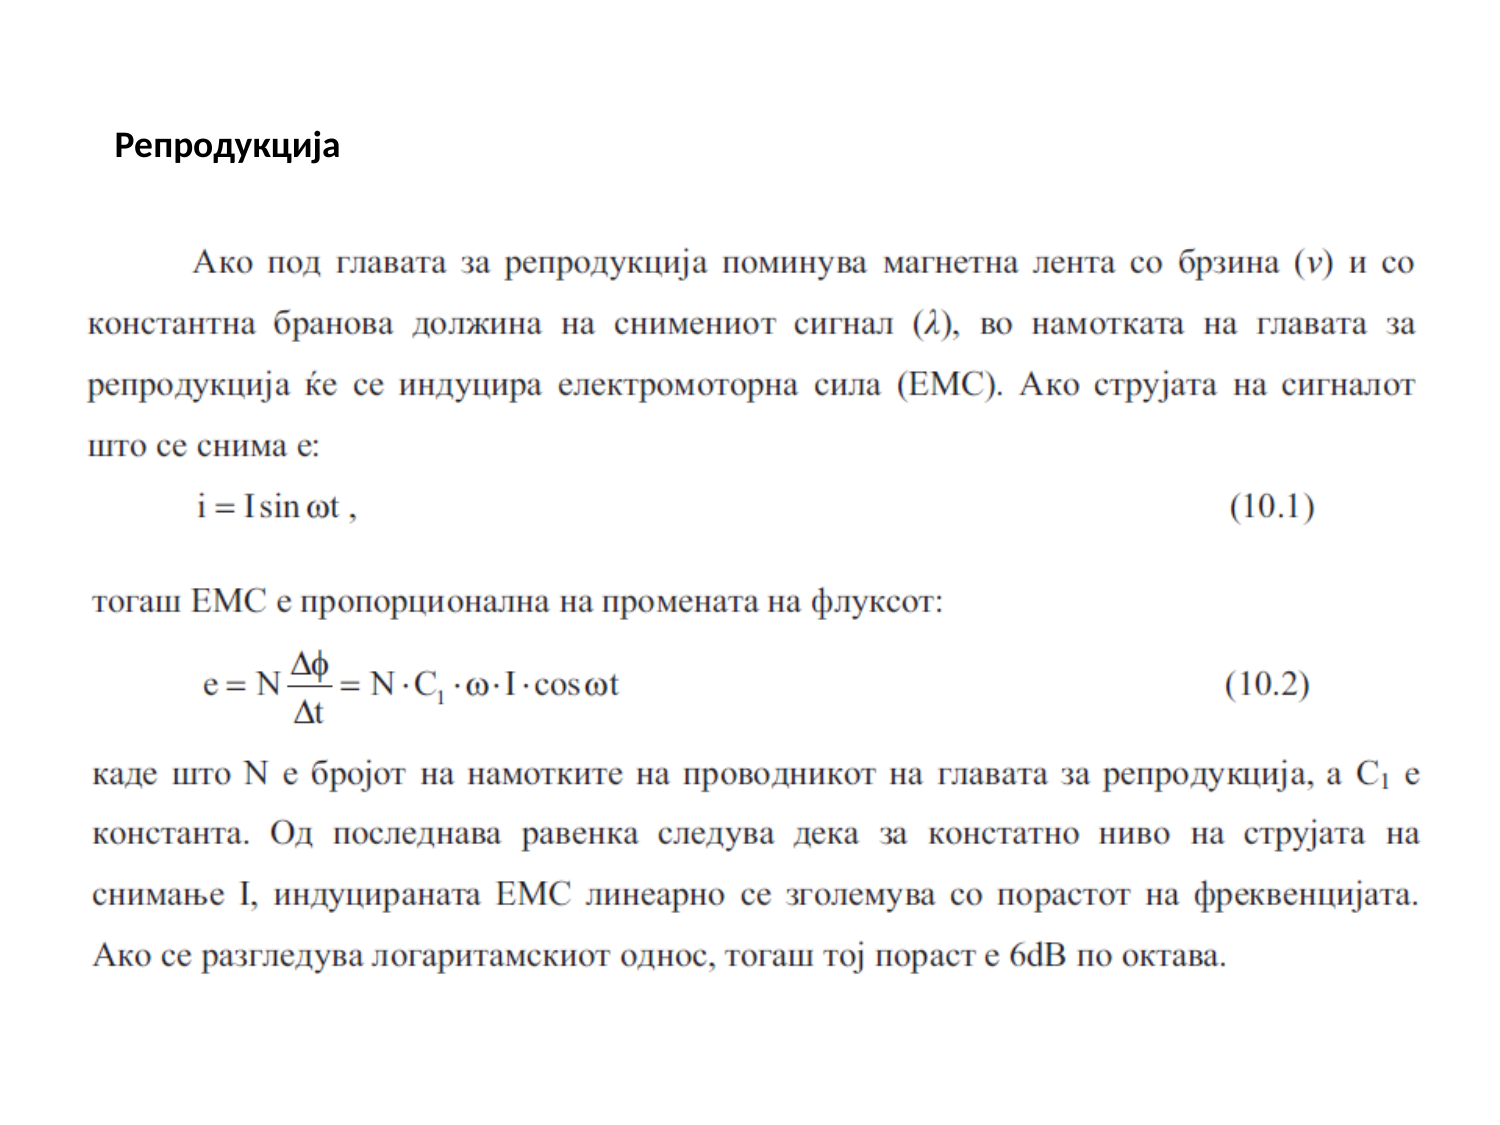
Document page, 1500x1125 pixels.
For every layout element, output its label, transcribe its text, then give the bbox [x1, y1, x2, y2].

picture [74, 237, 1430, 530]
picture [49, 562, 1451, 985]
text_box Репродукција [99, 112, 550, 173]
